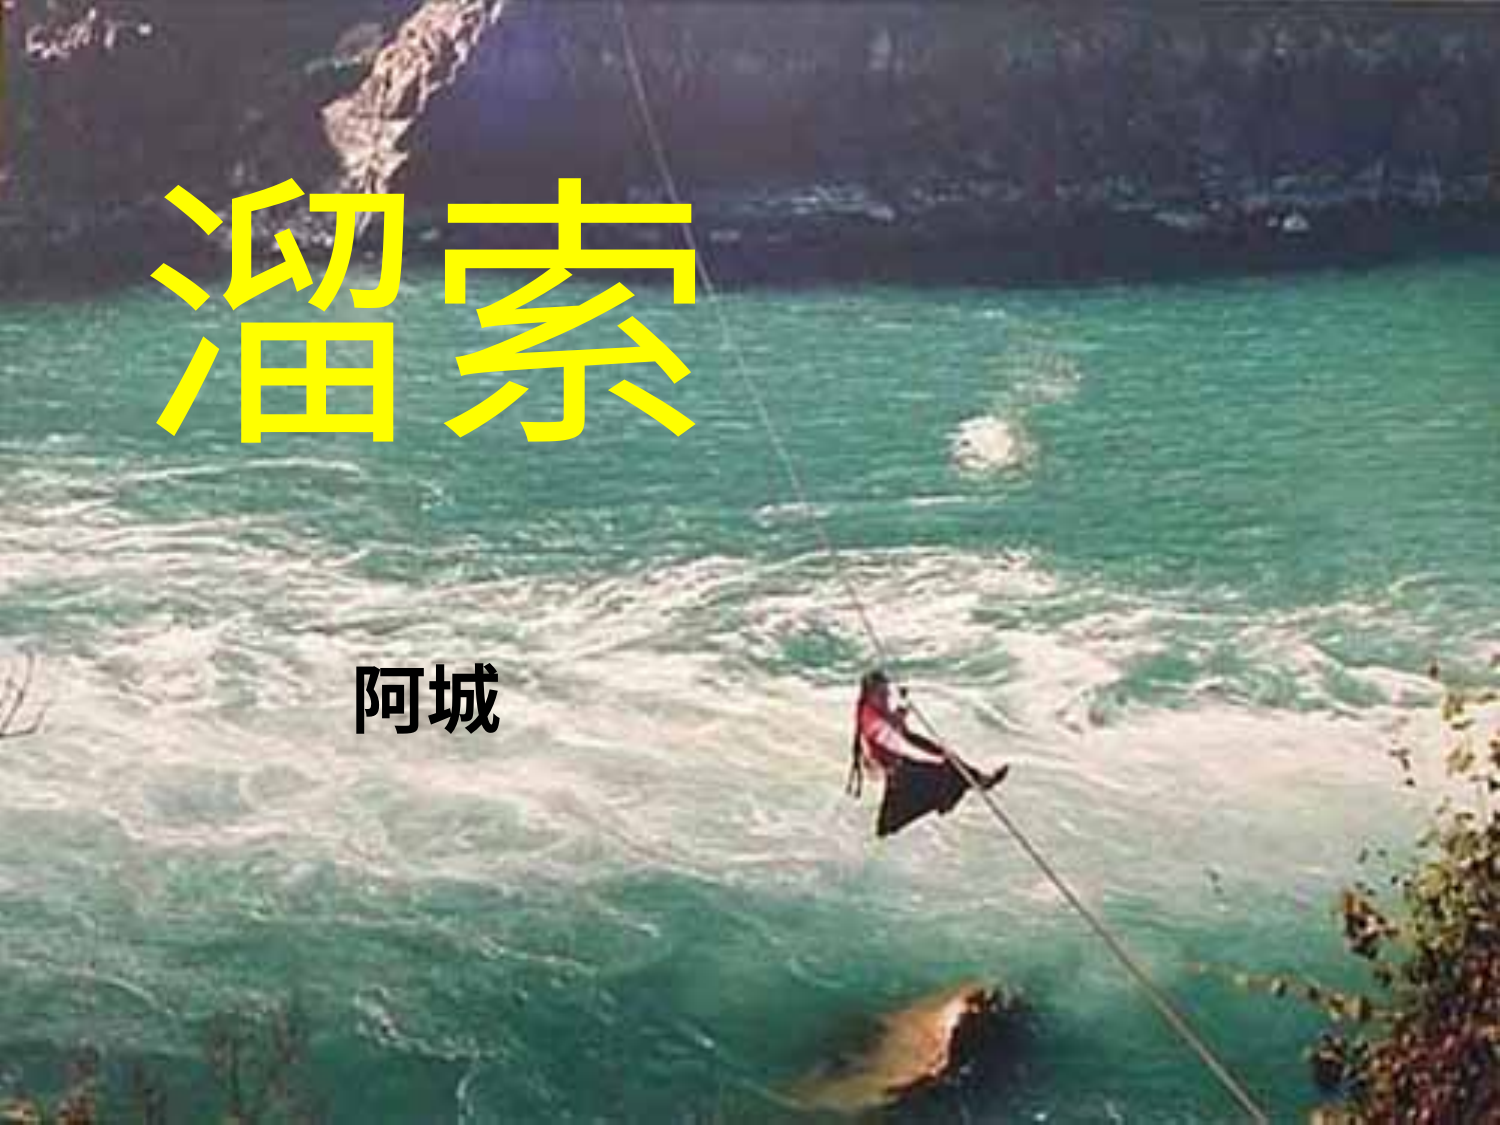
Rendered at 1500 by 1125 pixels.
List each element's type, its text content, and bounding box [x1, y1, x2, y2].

text_box 阿城 [336, 645, 892, 750]
text_box 溜索 [123, 125, 1176, 486]
picture [0, 0, 1500, 1125]
